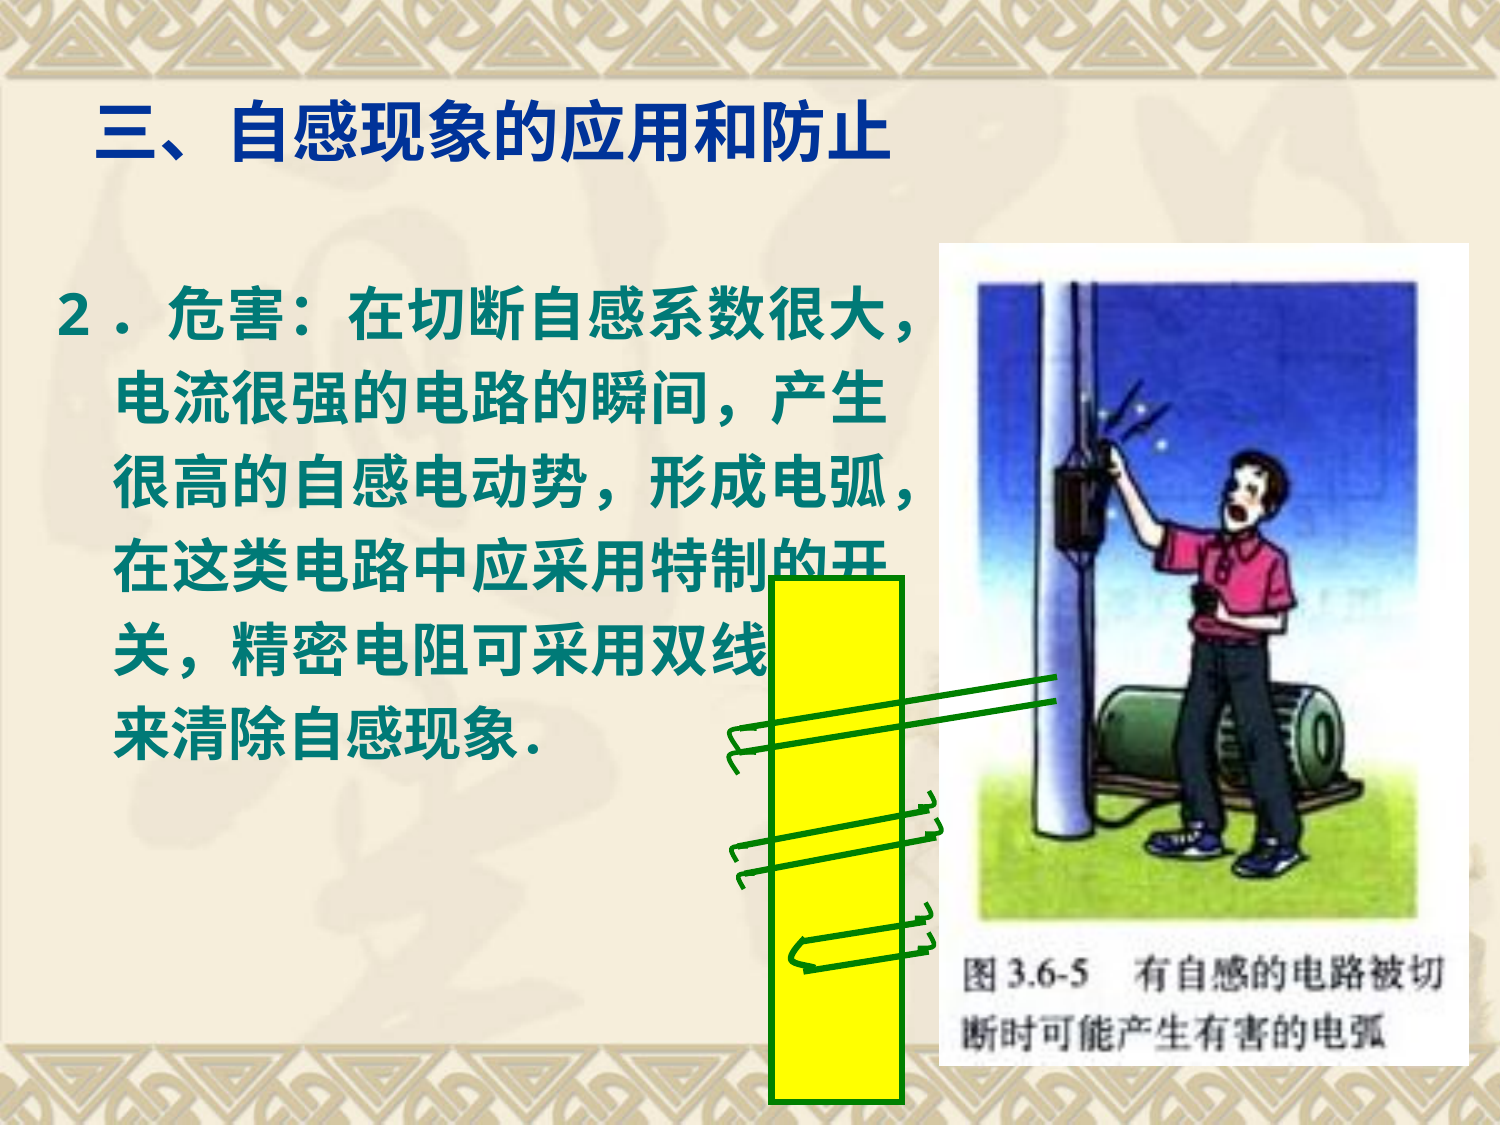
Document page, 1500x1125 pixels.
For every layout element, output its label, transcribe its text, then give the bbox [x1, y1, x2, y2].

picture [0, 0, 1500, 1125]
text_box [726, 633, 1057, 1047]
list 2．危害：在切断自感系数很大，电流很强的电路的瞬间，产生很高的自感电动势，形成电弧，在这类电路中应采用特制的开关，精密电阻可采用双线并绕来清除自感现象． [40, 255, 904, 788]
title 三、自感现象的应用和防止 [0, 66, 1047, 180]
